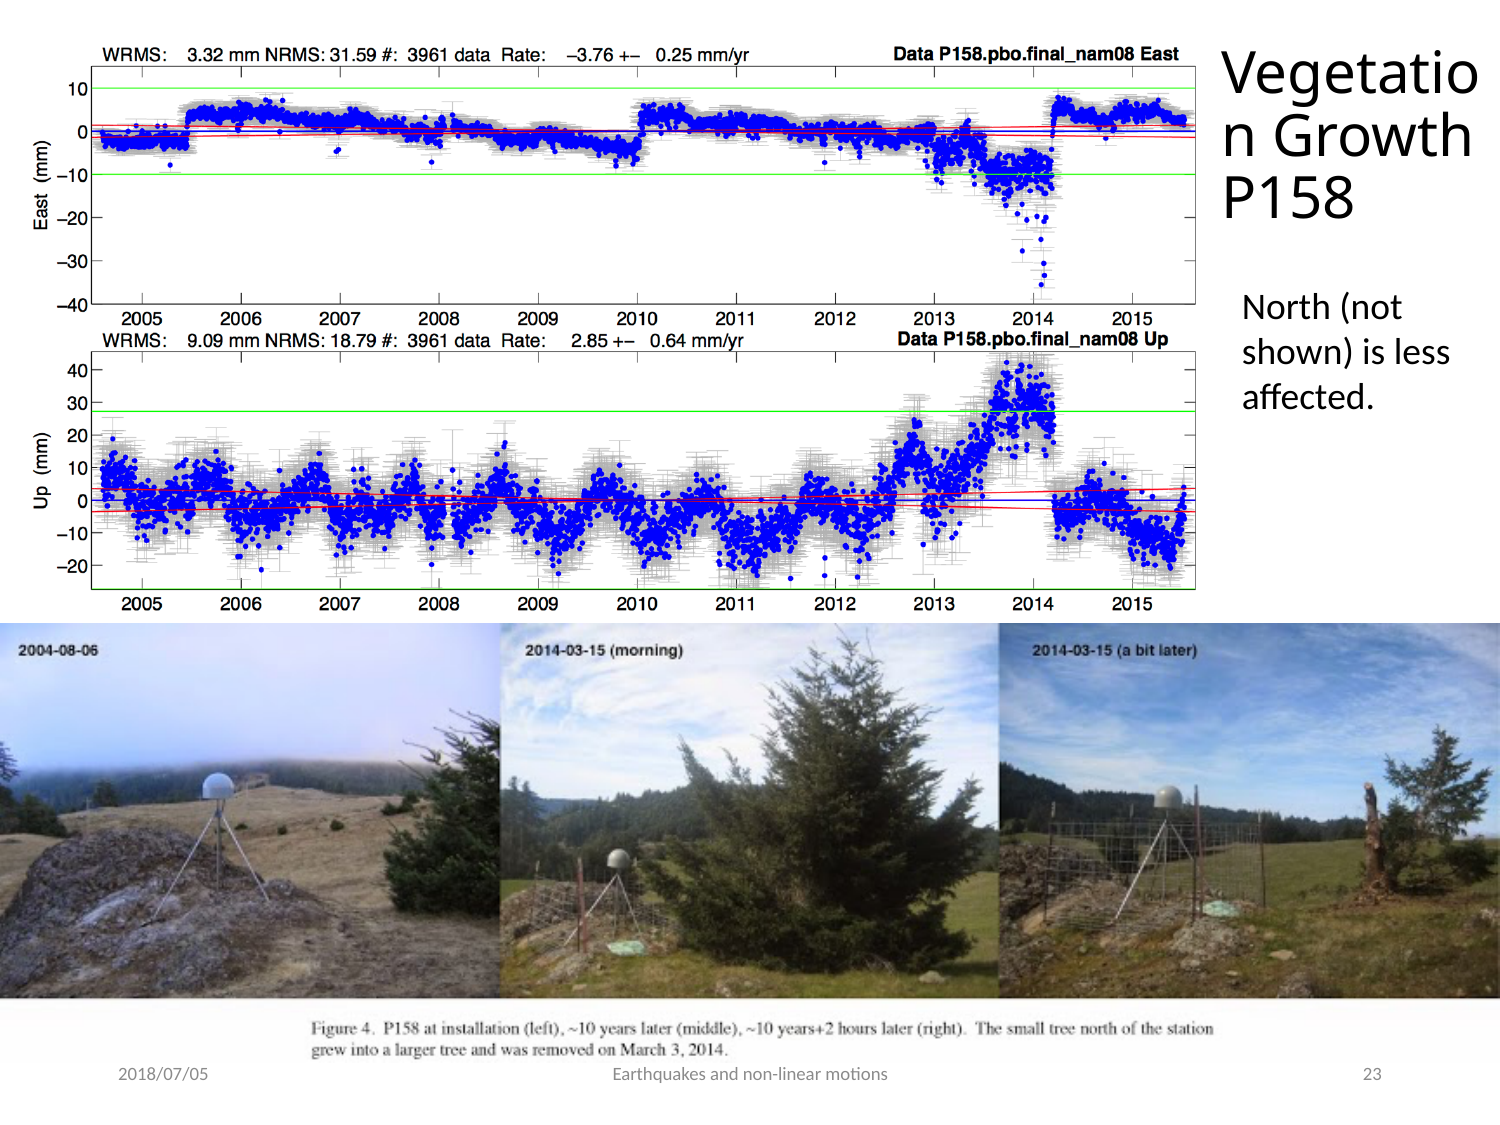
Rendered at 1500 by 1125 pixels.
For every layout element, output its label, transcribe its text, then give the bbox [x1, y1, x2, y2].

picture [13, 43, 1206, 621]
text_box North (not shown) is less affected. [1227, 274, 1469, 425]
title Vegetation Growth P158 [1206, 3, 1500, 271]
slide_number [103, 1063, 441, 1103]
slide_number 22 [1059, 1063, 1397, 1103]
picture [0, 623, 1500, 1063]
footer Earthquakes and non-linear motions [496, 1063, 1004, 1103]
